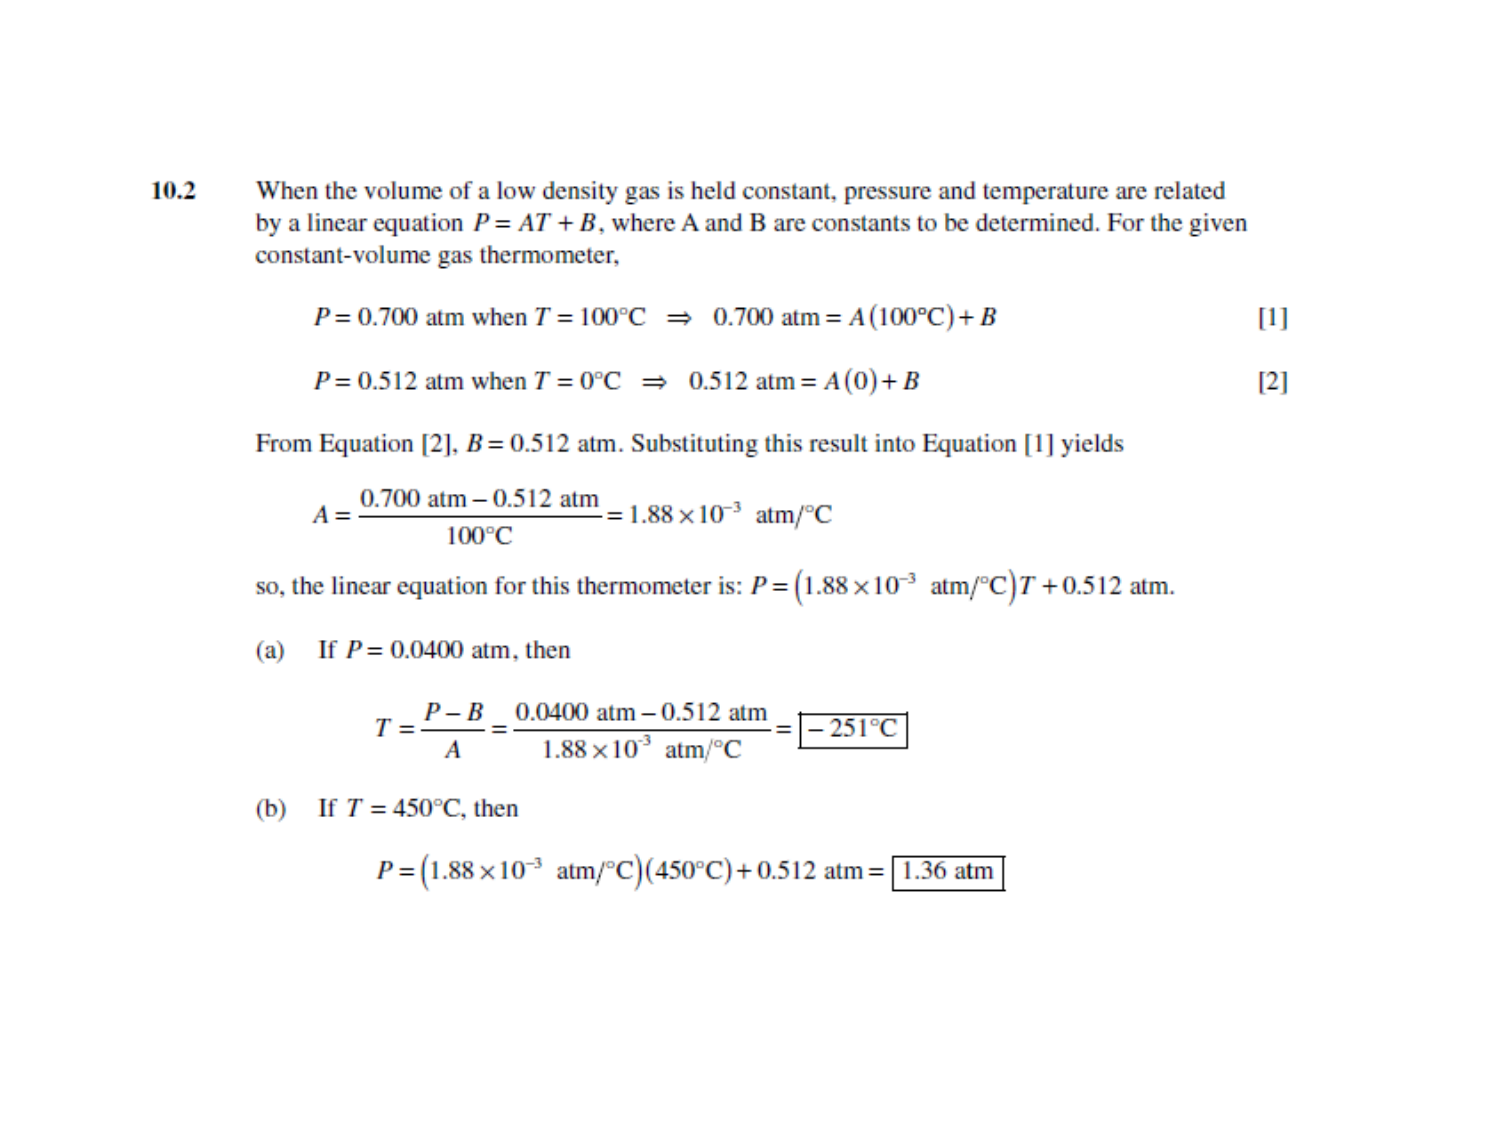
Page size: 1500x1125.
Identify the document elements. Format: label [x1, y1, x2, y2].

picture [112, 162, 1392, 922]
